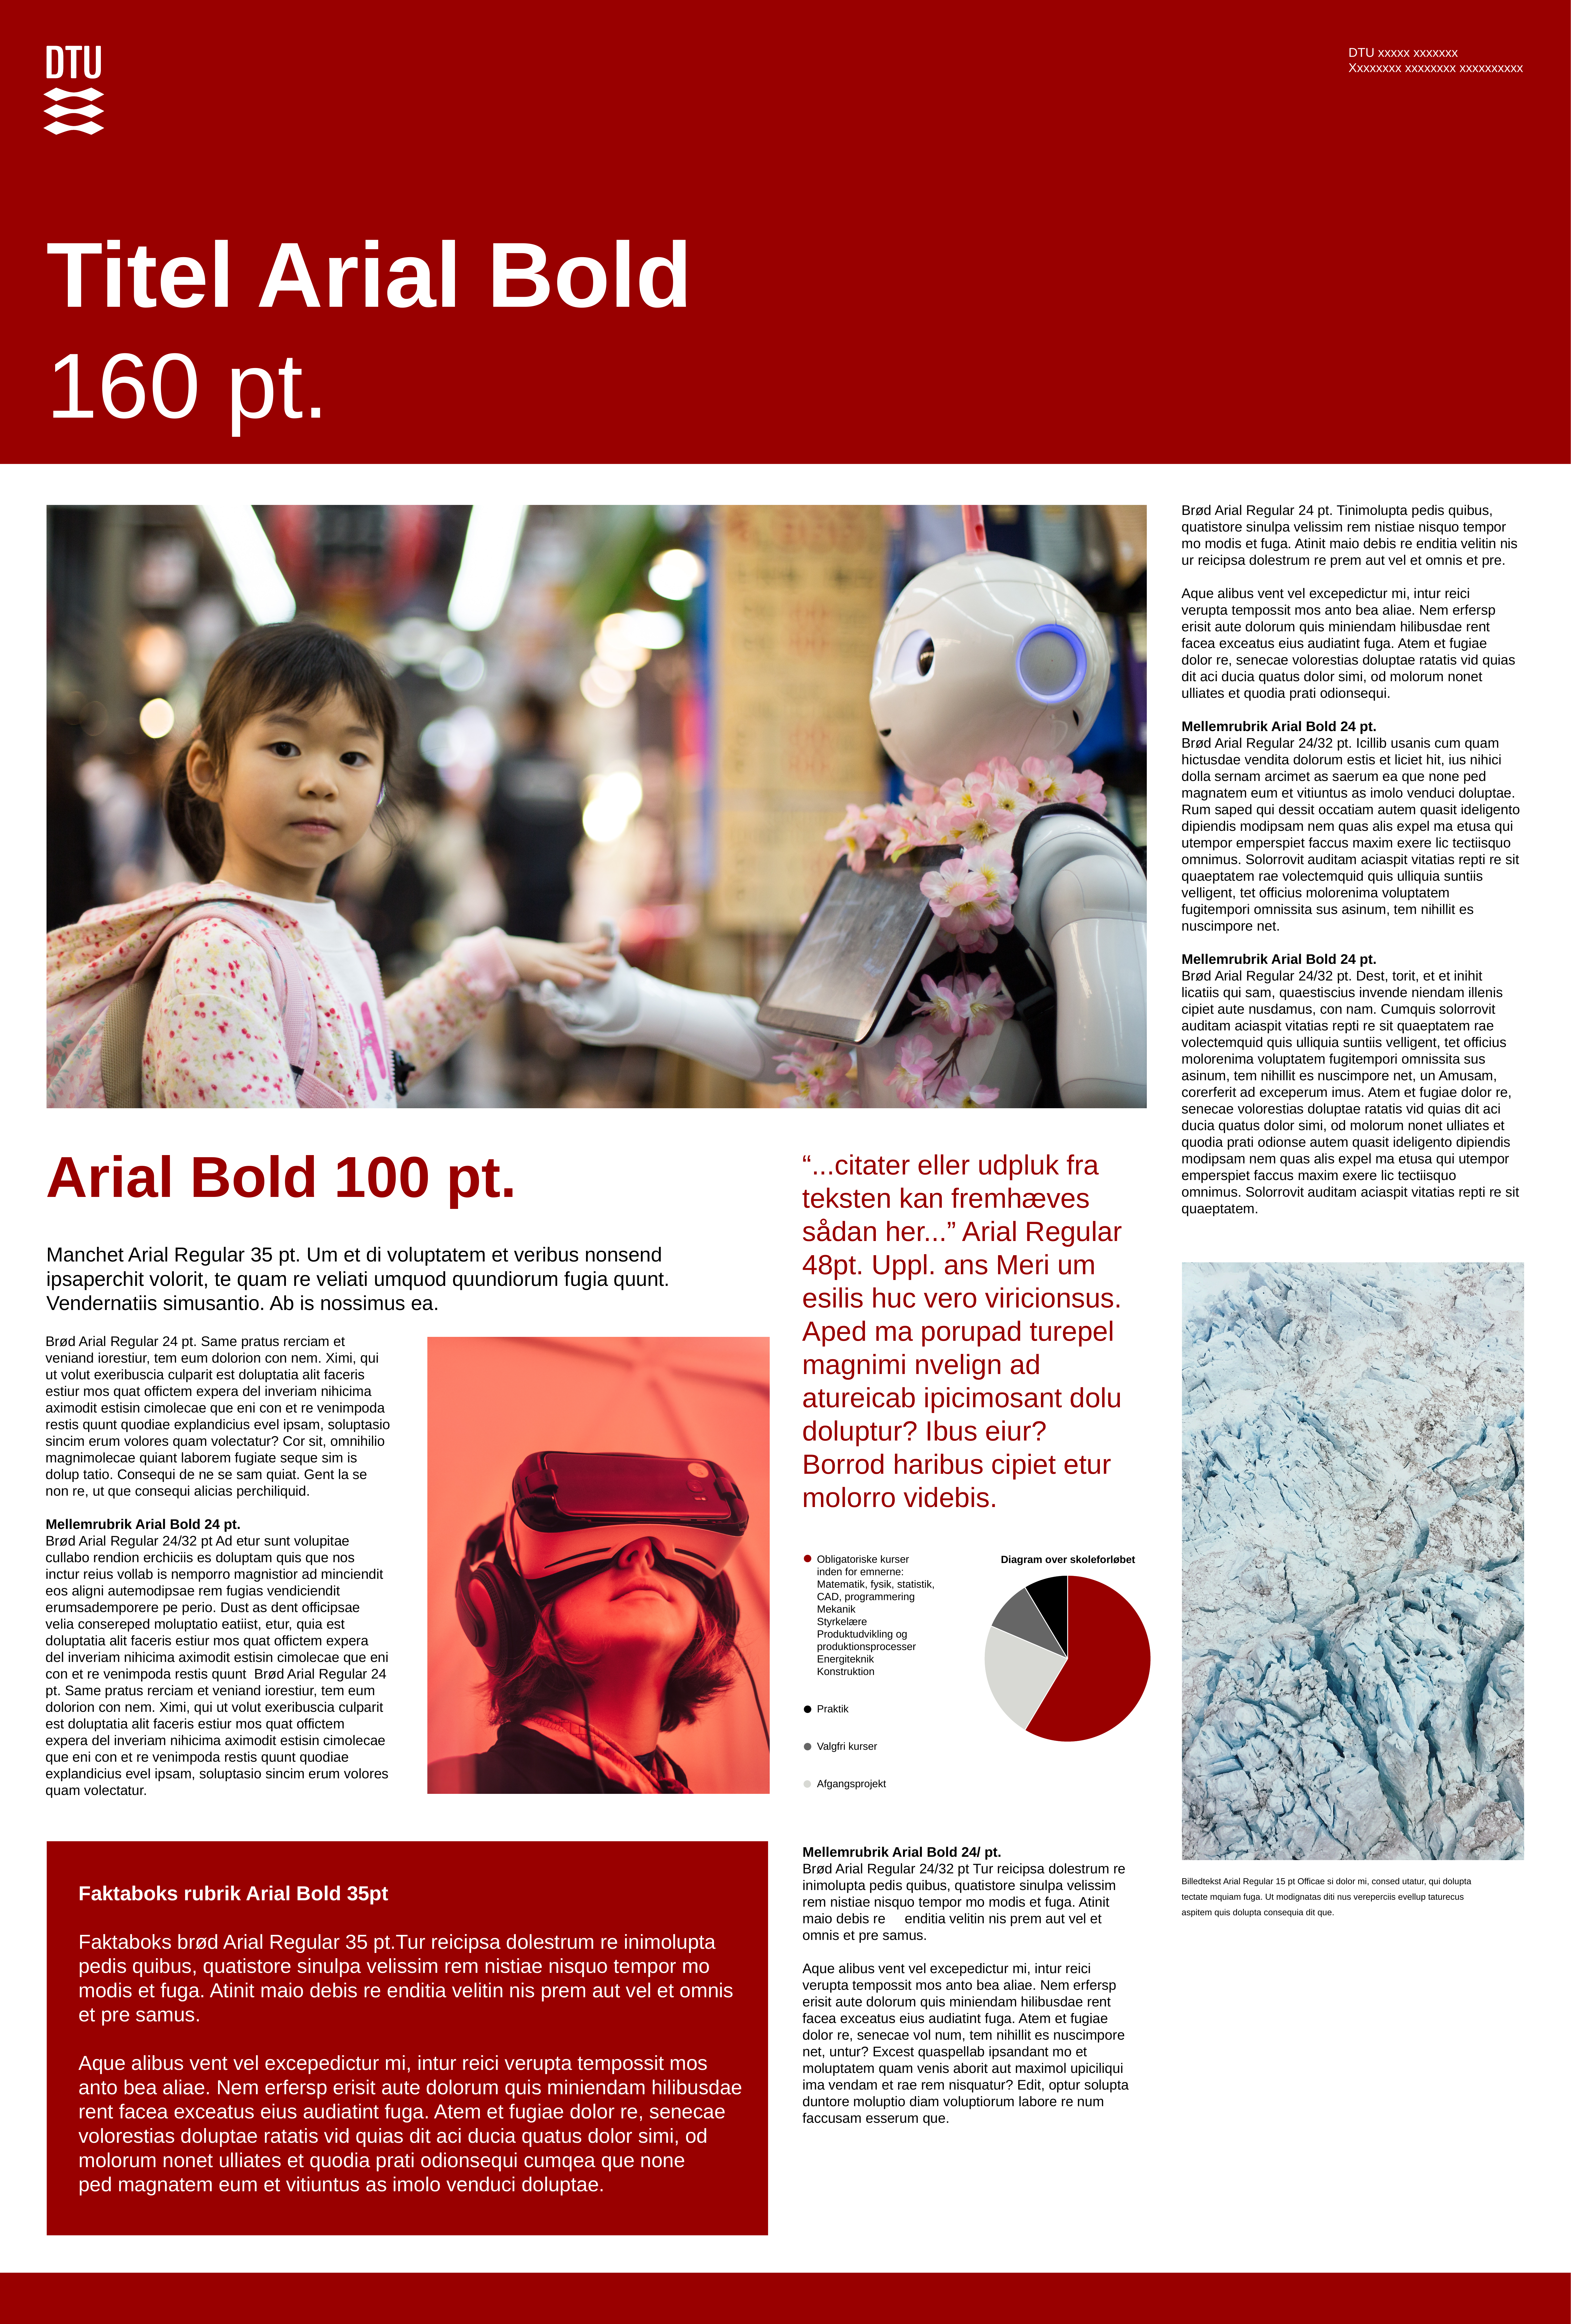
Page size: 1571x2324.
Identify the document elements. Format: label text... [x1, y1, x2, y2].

text_box [804, 1743, 812, 1751]
text_box [803, 1780, 812, 1788]
text_box Brød Arial Regular 24 pt. Tinimolupta pedis quibus, quatistore sinulpa velissim rem nistiae nisquo tempor mo modis et fuga. Atinit maio debis re enditia velitin nis ur reicipsa dolestrum re prem aut vel et omnis et pre. Aque alibus vent vel excepedictur mi, intur reici verupta tempossit mos anto bea aliae. Nem erfersp erisit aute dolorum quis miniendam hilibusdae rent facea exceatus eius audiatint fuga. Atem et fugiae dolor re, senecae volorestias doluptae ratatis vid quias dit aci ducia quatus dolor simi, od molorum nonet ulliates et quodia prati odionsequi. Mellemrubrik Arial Bold 24 pt. Brød Arial Regular 24/32 pt. Icillib usanis cum quam hictusdae vendita dolorum estis et liciet hit, ius nihici dolla sernam arcimet as saerum ea que none ped magnatem eum et vitiuntus as imolo venduci doluptae. Rum saped qui dessit occatiam autem quasit ideligento dipiendis modipsam nem quas alis expel ma etusa qui utempor emperspiet faccus maxim exere lic tectiisquo omnimus. Solorrovit auditam aciaspit vitatias repti re sit quaeptatem rae volectemquid quis ulliquia suntiis velligent, tet officius molorenima voluptatem fugitempori omnissita sus asinum, tem nihillit es nuscimpore net. Mellemrubrik Arial Bold 24 pt. Brød Arial Regular 24/32 pt. Dest, torit, et et inihit licatiis qui sam, quaestiscius invende niendam illenis cipiet aute nusdamus, con nam. Cumquis solorrovit auditam aciaspit vitatias repti re sit quaeptatem rae volectemquid quis ulliquia suntiis velligent, tet officius molorenima voluptatem fugitempori omnissita sus asinum, tem nihillit es nuscimpore net, un Amusam, corerferit ad exceperum imus. Atem et fugiae dolor re, senecae volorestias doluptae ratatis vid quias dit aci ducia quatus dolor simi, od molorum nonet ulliates et quodia prati odionse autem quasit ideligento dipiendis modipsam nem quas alis expel ma etusa qui utempor emperspiet faccus maxim exere lic tectiisquo omnimus. Solorrovit auditam aciaspit vitatias repti re sit quaeptatem. [1177, 499, 1524, 1235]
text_box DTU xxxxx xxxxxxx Xxxxxxxx xxxxxxxx xxxxxxxxxx [1344, 42, 1570, 77]
text_box [804, 1554, 812, 1563]
text_box Arial Bold 100 pt. [42, 1137, 904, 1211]
text_box [804, 1705, 812, 1713]
text_box Billedtekst Arial Regular 15 pt Officae si dolor mi, consed utatur, qui dolupta tectate mquiam fuga. Ut modignatas diti nus vereperciis evellup taturecus aspitem quis dolupta consequia dit que. [1177, 1868, 1483, 1903]
picture [1182, 1262, 1524, 1860]
text_box Diagram over skoleforløbet [997, 1551, 1154, 1567]
text_box Faktaboks rubrik Arial Bold 35pt Faktaboks brød Arial Regular 35 pt.Tur reicipsa dolestrum re inimolupta pedis quibus, quatistore sinulpa velissim rem nistiae nisquo tempor mo modis et fuga. Atinit maio debis re enditia velitin nis prem aut vel et omnis et pre samus. Aque alibus vent vel excepedictur mi, intur reici verupta tempossit mos anto bea aliae. Nem erfersp erisit aute dolorum quis miniendam hilibusdae rent facea exceatus eius audiatint fuga. Atem et fugiae dolor re, senecae volorestias doluptae ratatis vid quias dit aci ducia quatus dolor simi, od molorum nonet ulliates et quodia prati odionsequi cumqea que none ped magnatem eum et vitiuntus as imolo venduci doluptae. [74, 1878, 756, 2198]
picture [427, 1337, 770, 1794]
picture [43, 46, 104, 135]
text_box [47, 1841, 768, 2236]
text_box Brød Arial Regular 24 pt. Same pratus rerciam et veniand iorestiur, tem eum dolorion con nem. Ximi, qui ut volut exeribuscia culparit est doluptatia alit faceris estiur mos quat offictem expera del inveriam nihicima aximodit estisin cimolecae que eni con et re venimpoda restis quunt quodiae explandicius evel ipsam, soluptasio sincim erum volores quam volectatur? Cor sit, omnihilio magnimolecae quiant laborem fugiate seque sim is dolup tatio. Consequi de ne se sam quiat. Gent la se non re, ut que consequi alicias perchiliquid. Mellemrubrik Arial Bold 24 pt. Brød Arial Regular 24/32 pt Ad etur sunt volupitae cullabo rendion erchiciis es doluptam quis que nos inctur reius vollab is nemporro magnistior ad minciendit eos aligni autemodipsae rem fugias vendiciendit erumsademporere pe perio. Dust as dent officipsae velia consereped moluptatio eatiist, etur, quia est doluptatia alit faceris estiur mos quat offictem expera del inveriam nihicima aximodit estisin cimolecae que eni con et re venimpoda restis quunt Brød Arial Regular 24 pt. Same pratus rerciam et veniand iorestiur, tem eum dolorion con nem. Ximi, qui ut volut exeribuscia culparit est doluptatia alit faceris estiur mos quat offictem expera del inveriam nihicima aximodit estisin cimolecae que eni con et re venimpoda restis quunt quodiae explandicius evel ipsam, soluptasio sincim erum volores quam volectatur. [42, 1330, 395, 1800]
text_box Manchet Arial Regular 35 pt. Um et di voluptatem et veribus nonsend ipsaperchit volorit, te quam re veliati umquod quundiorum fugia quunt. Vendernatiis simusantio. Ab is nossimus ea. [42, 1239, 767, 1316]
text_box Titel Arial Bold 160 pt. [42, 212, 986, 549]
text_box Obligatoriske kurser inden for emnerne: Matematik, fysik, statistik, CAD, programmering Mekanik Styrkelære Produktudvikling og produktionsprocesser Energiteknik Konstruktion Praktik Valgfri kurser Afgangsprojekt [813, 1551, 1005, 1804]
text_box [0, 2272, 1571, 2324]
text_box [0, 0, 1571, 464]
text_box Mellemrubrik Arial Bold 24/ pt. Brød Arial Regular 24/32 pt Tur reicipsa dolestrum re inimolupta pedis quibus, quatistore sinulpa velissim rem nistiae nisquo tempor mo modis et fuga. Atinit maio debis re enditia velitin nis prem aut vel et omnis et pre samus. Aque alibus vent vel excepedictur mi, intur reici verupta tempossit mos anto bea aliae. Nem erfersp erisit aute dolorum quis miniendam hilibusdae rent facea exceatus eius audiatint fuga. Atem et fugiae dolor re, senecae vol num, tem nihillit es nuscimpore net, untur? Excest quaspellab ipsandant mo et moluptatem quam venis aborit aut maximol upiciliqui ima vendam et rae rem nisquatur? Edit, optur solupta duntore moluptio diam voluptiorum labore re num faccusam esserum que. [798, 1841, 1141, 2144]
picture [46, 505, 1147, 1108]
chart [915, 1572, 1220, 1746]
text_box “...citater eller udpluk fra teksten kan fremhæves sådan her...” Arial Regular 48pt. Uppl. ans Meri um esilis huc vero viricionsus. Aped ma porupad turepel magnimi nvelign ad atureicab ipicimosant dolu doluptur? Ibus eiur? Borrod haribus cipiet etur molorro videbis. [798, 1145, 1131, 1515]
